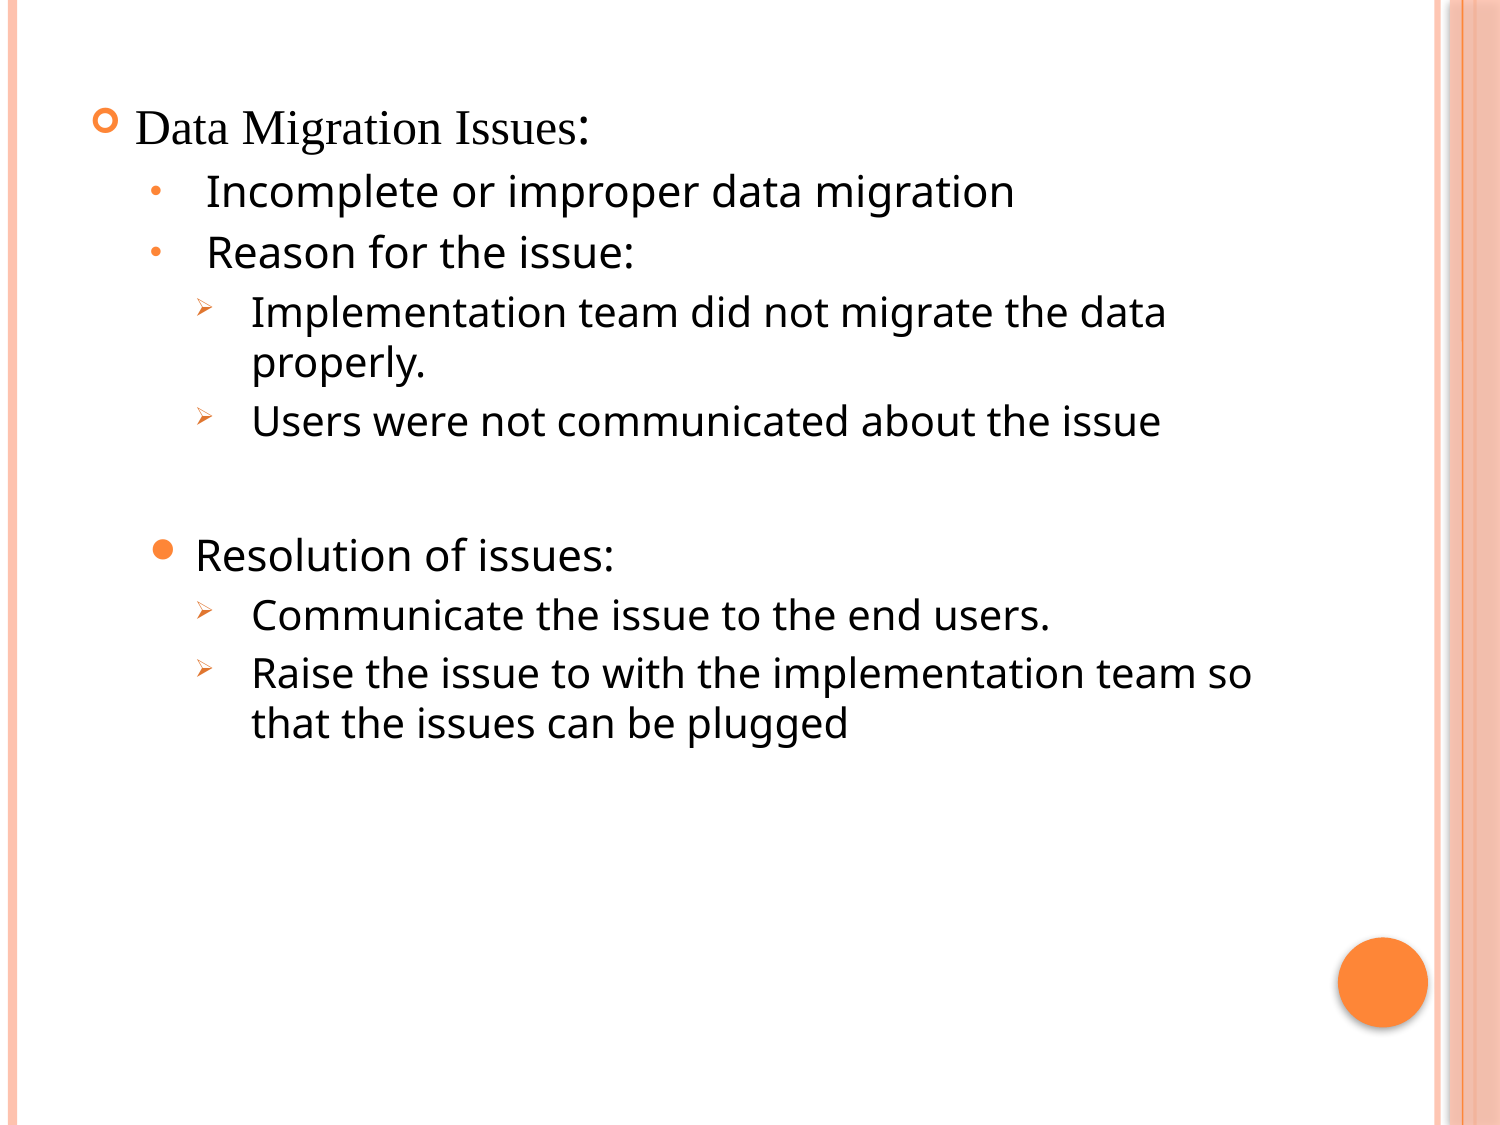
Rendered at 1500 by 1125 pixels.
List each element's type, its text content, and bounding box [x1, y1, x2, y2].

list Data Migration Issues: Incomplete or improper data migration Reason for the issue: Implementation team did not migrate the data properly. Users were not communicated about the issue Resolution of issues: Communicate the issue to the end users. Raise the issue to with the implementation team so that the issues can be plugged [75, 87, 1300, 1062]
